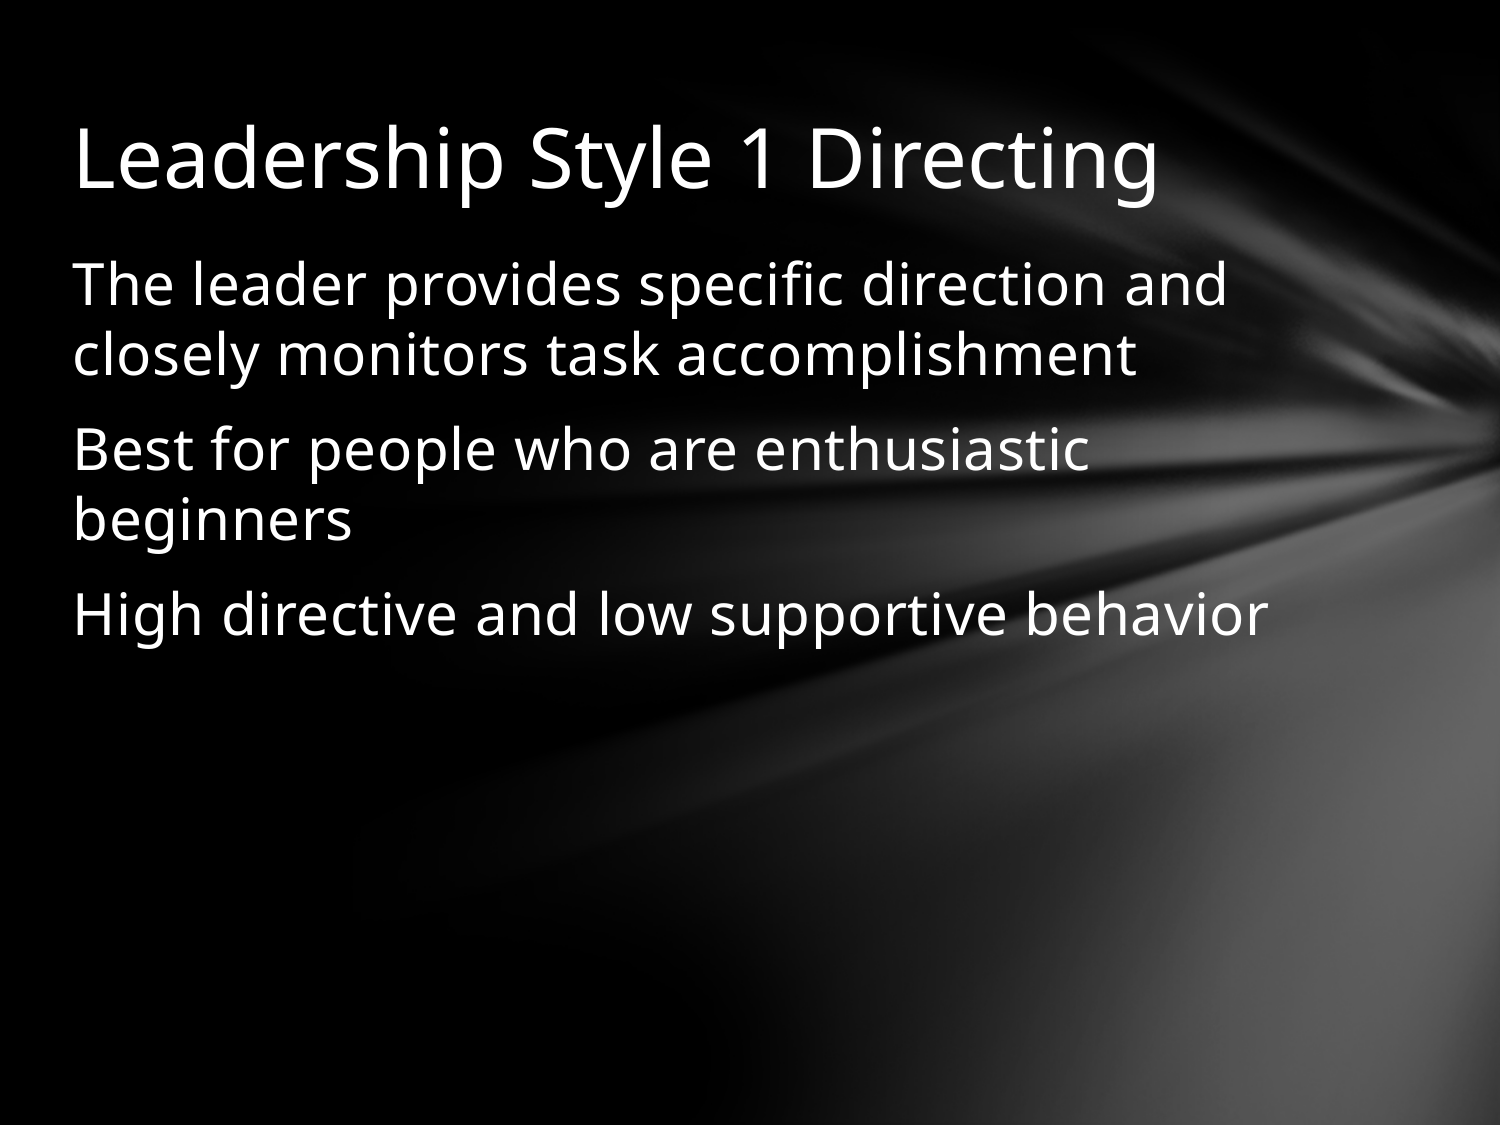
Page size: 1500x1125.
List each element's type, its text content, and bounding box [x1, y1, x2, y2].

list The leader provides specific direction and closely monitors task accomplishment Best for people who are enthusiastic beginners High directive and low supportive behavior [57, 239, 1318, 1015]
title Leadership Style 1 Directing [57, 37, 1318, 213]
